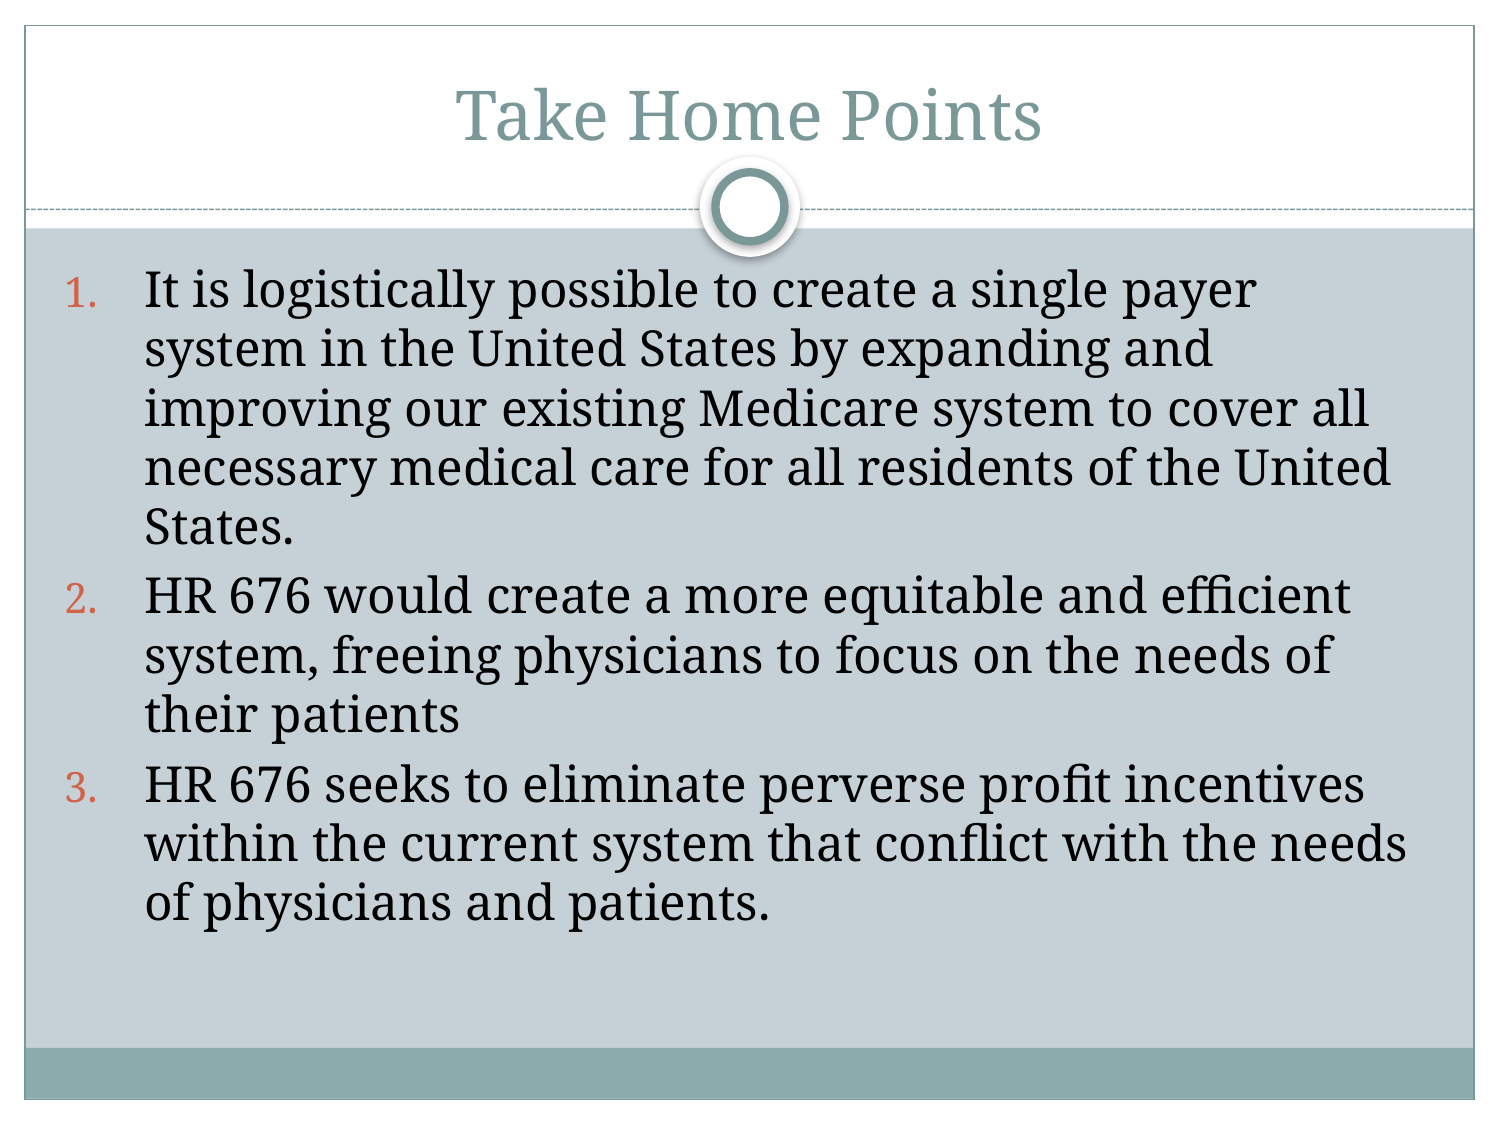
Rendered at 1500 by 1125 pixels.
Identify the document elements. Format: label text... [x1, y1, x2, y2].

list It is logistically possible to create a single payer system in the United States by expanding and improving our existing Medicare system to cover all necessary medical care for all residents of the United States. HR 676 would create a more equitable and efficient system, freeing physicians to focus on the needs of their patients HR 676 seeks to eliminate perverse profit incentives within the current system that conflict with the needs of physicians and patients. [49, 250, 1445, 1001]
title Take Home Points [49, 37, 1450, 162]
